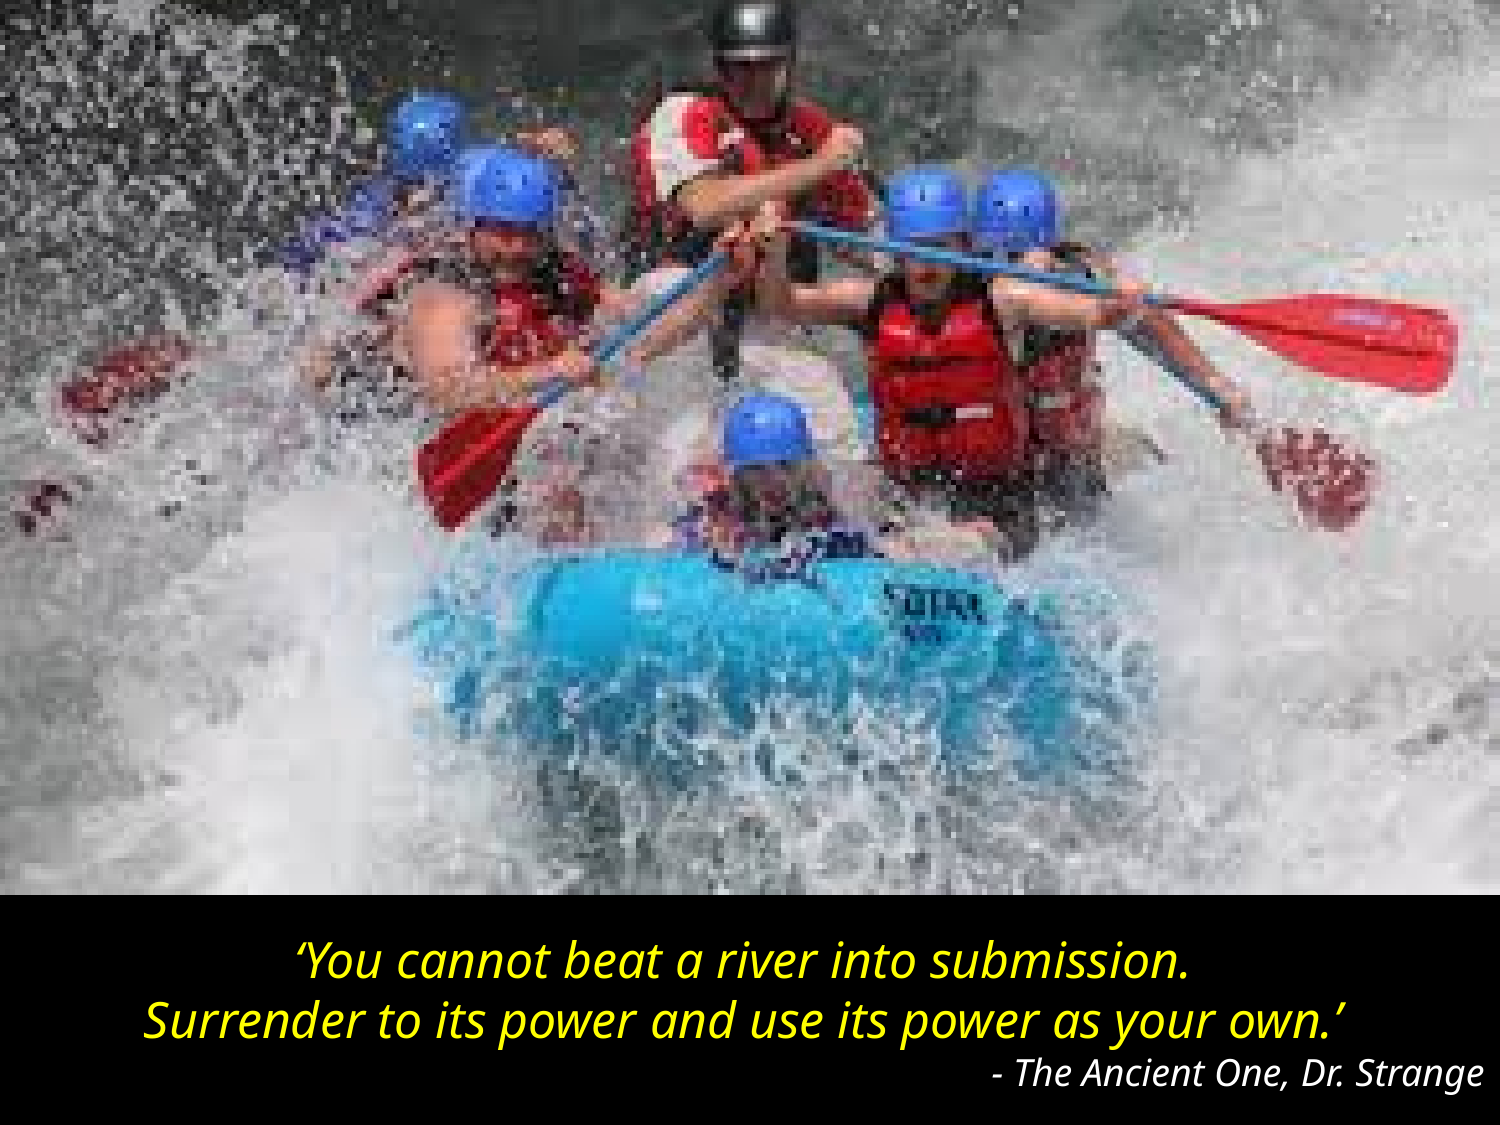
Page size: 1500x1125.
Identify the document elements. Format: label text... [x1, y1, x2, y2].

text_box ‘You cannot beat a river into submission. Surrender to its power and use its power as your own.’ - The Ancient One, Dr. Strange [0, 904, 1500, 1125]
picture [0, 0, 1500, 895]
